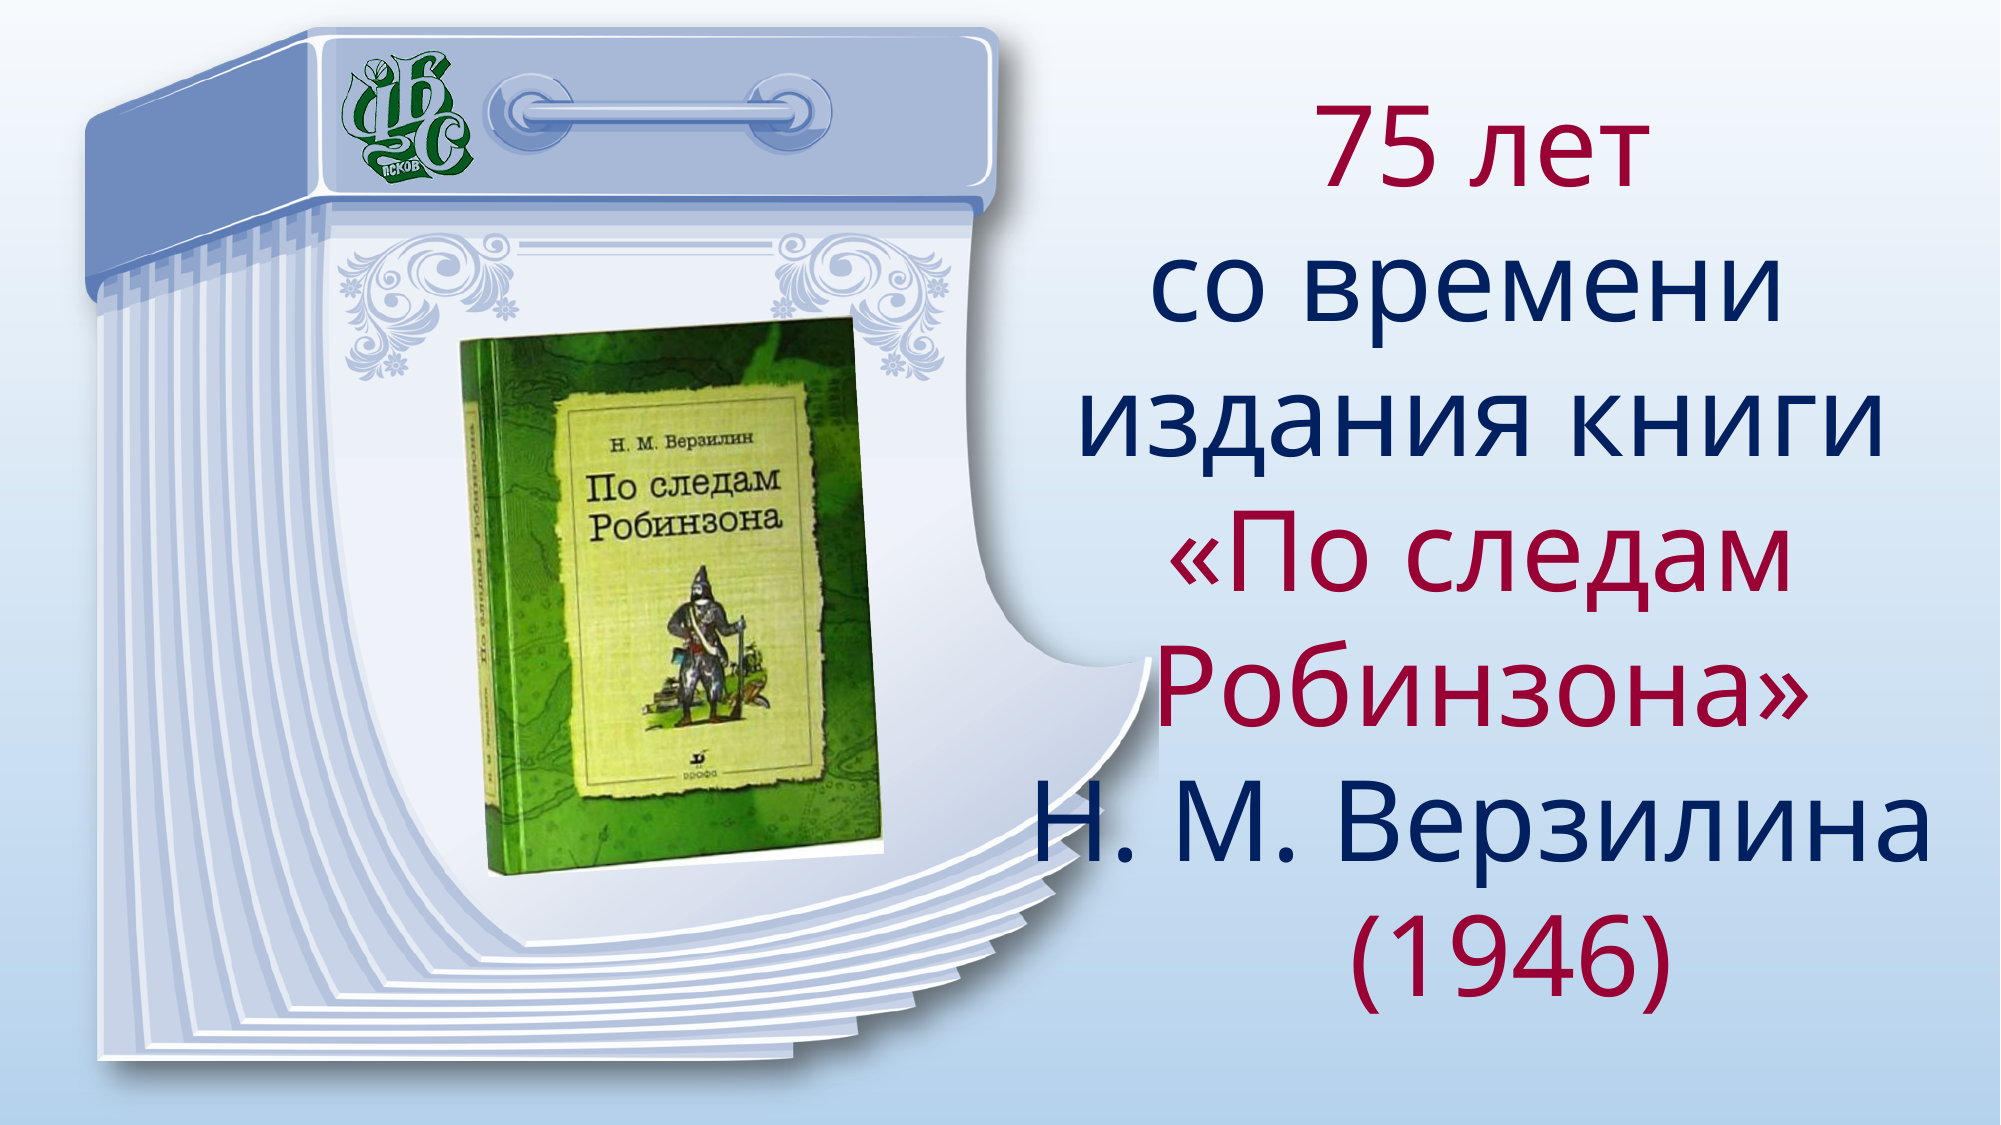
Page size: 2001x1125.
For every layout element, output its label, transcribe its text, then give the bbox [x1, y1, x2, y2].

text_box 75 лет со времени издания книги «По следам Робинзона» Н. М. Верзилина (1946) [1159, 66, 1953, 1027]
picture [0, 2, 1159, 1125]
